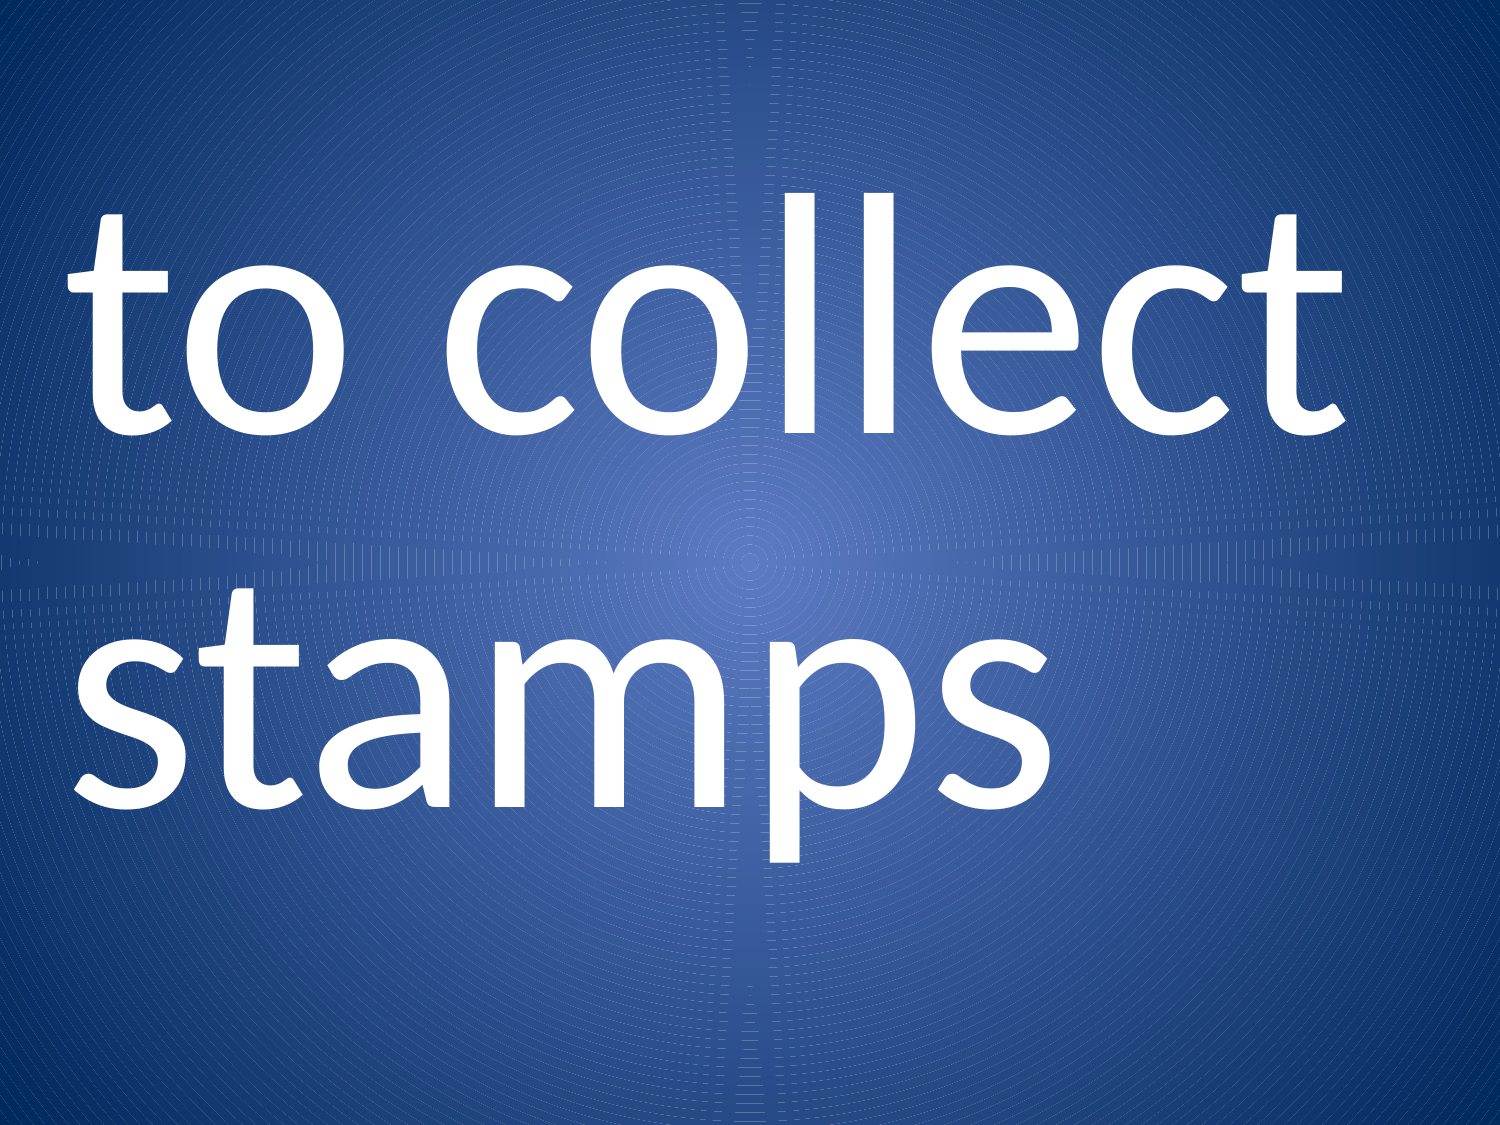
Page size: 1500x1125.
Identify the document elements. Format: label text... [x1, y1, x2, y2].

list to collect stamps [62, 135, 1438, 890]
